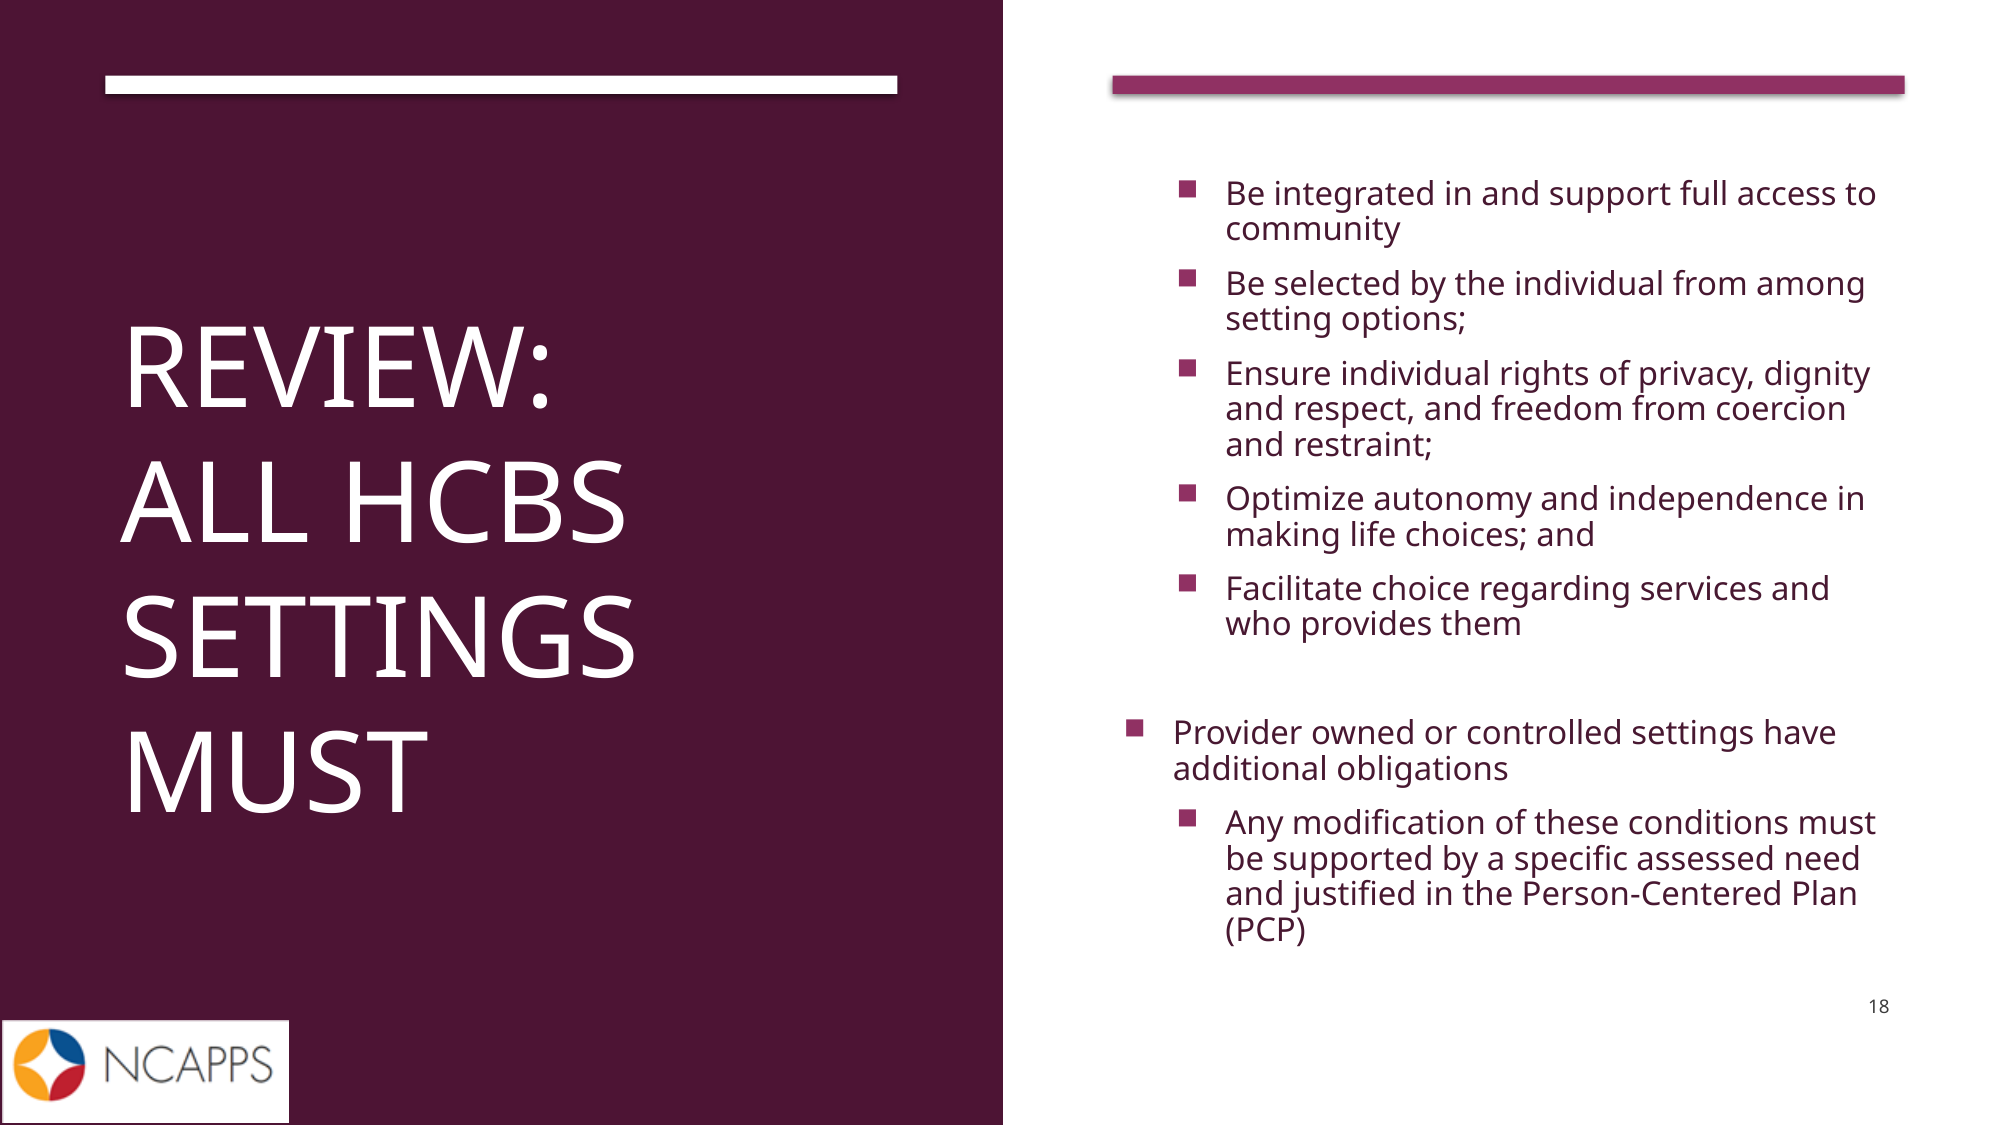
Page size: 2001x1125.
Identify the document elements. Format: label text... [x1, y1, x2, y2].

text_box [1005, 0, 2000, 1125]
picture [1, 1020, 289, 1123]
slide_number 18 [1732, 977, 1905, 1037]
text_box [0, 0, 1005, 1125]
list Be integrated in and support full access to community Be selected by the individual from among setting options; Ensure individual rights of privacy, dignity and respect, and freedom from coercion and restraint; Optimize autonomy and independence in making life choices; and Facilitate choice regarding services and who provides them Provider owned or controlled settings have additional obligations Any modification of these conditions must be supported by a specific assessed need and justified in the Person-Centered Plan (PCP) [1108, 169, 1905, 962]
text_box [104, 74, 898, 95]
text_box [1112, 74, 1906, 95]
title Review: All HCBS Settings Must [105, 169, 898, 962]
